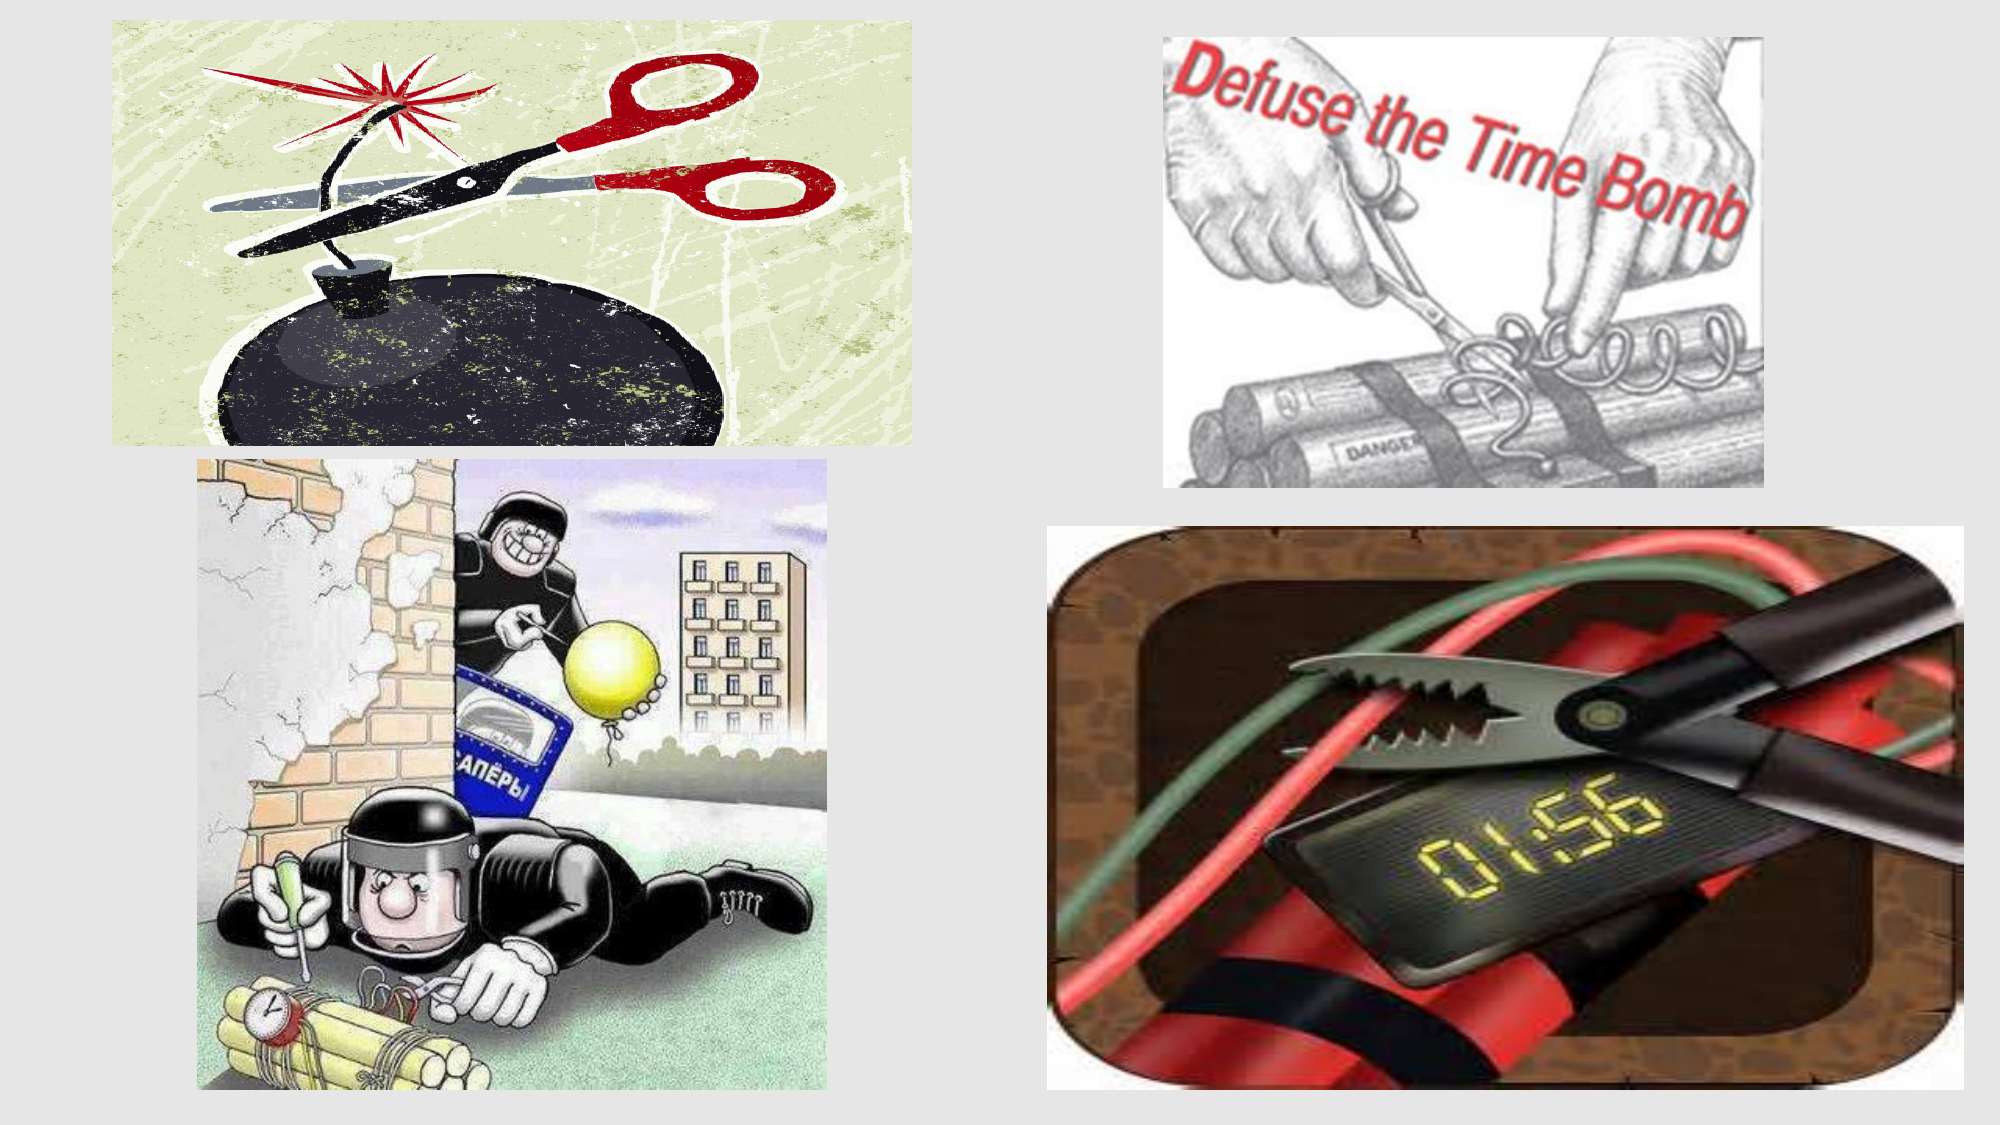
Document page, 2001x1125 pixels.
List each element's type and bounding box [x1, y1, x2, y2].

picture [112, 20, 912, 446]
picture [1047, 526, 1964, 1090]
picture [197, 459, 827, 1090]
picture [1163, 37, 1764, 488]
